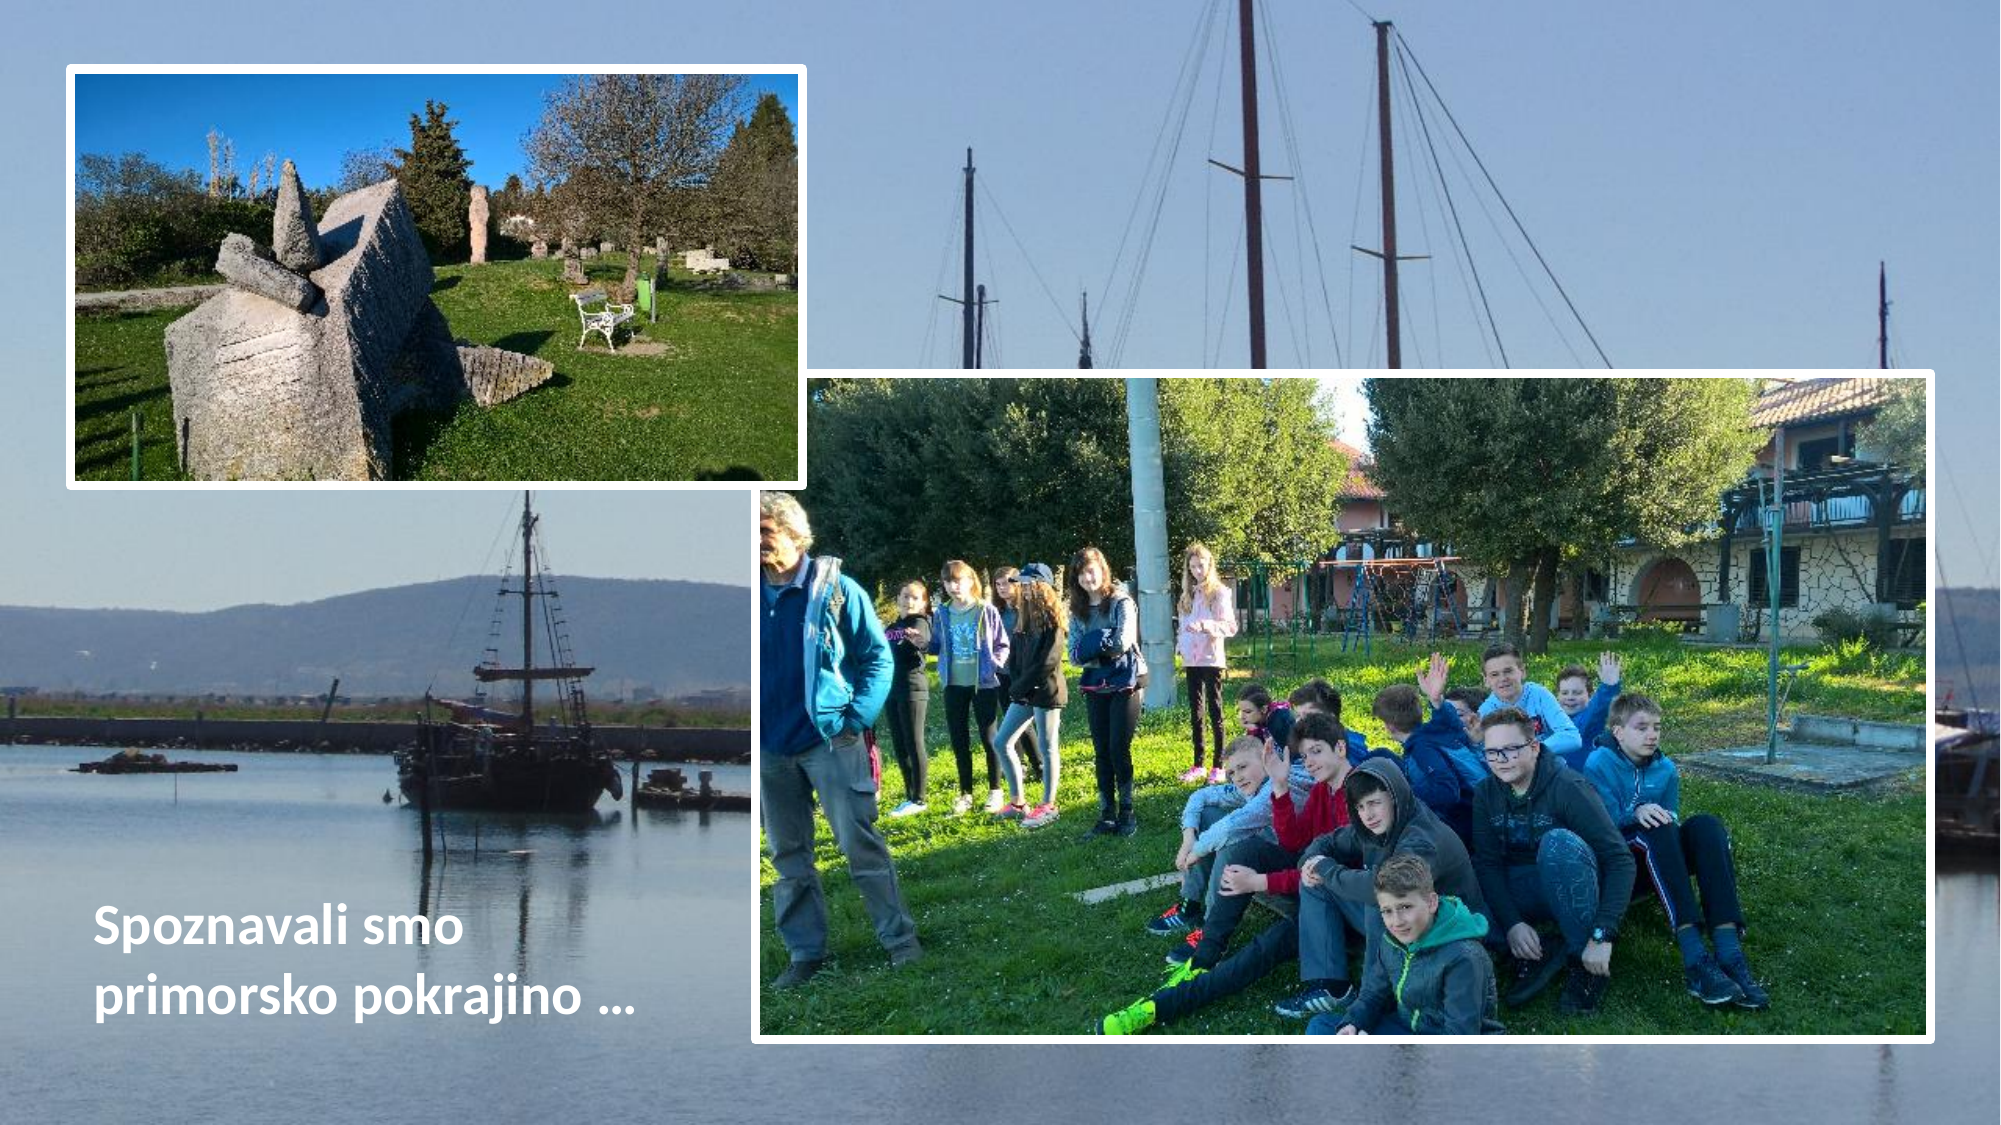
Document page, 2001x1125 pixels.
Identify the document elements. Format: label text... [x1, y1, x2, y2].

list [75, 73, 798, 481]
text_box Spoznavali smo primorsko pokrajino … [78, 878, 653, 1034]
picture [0, 0, 2001, 1125]
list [760, 378, 1926, 1035]
